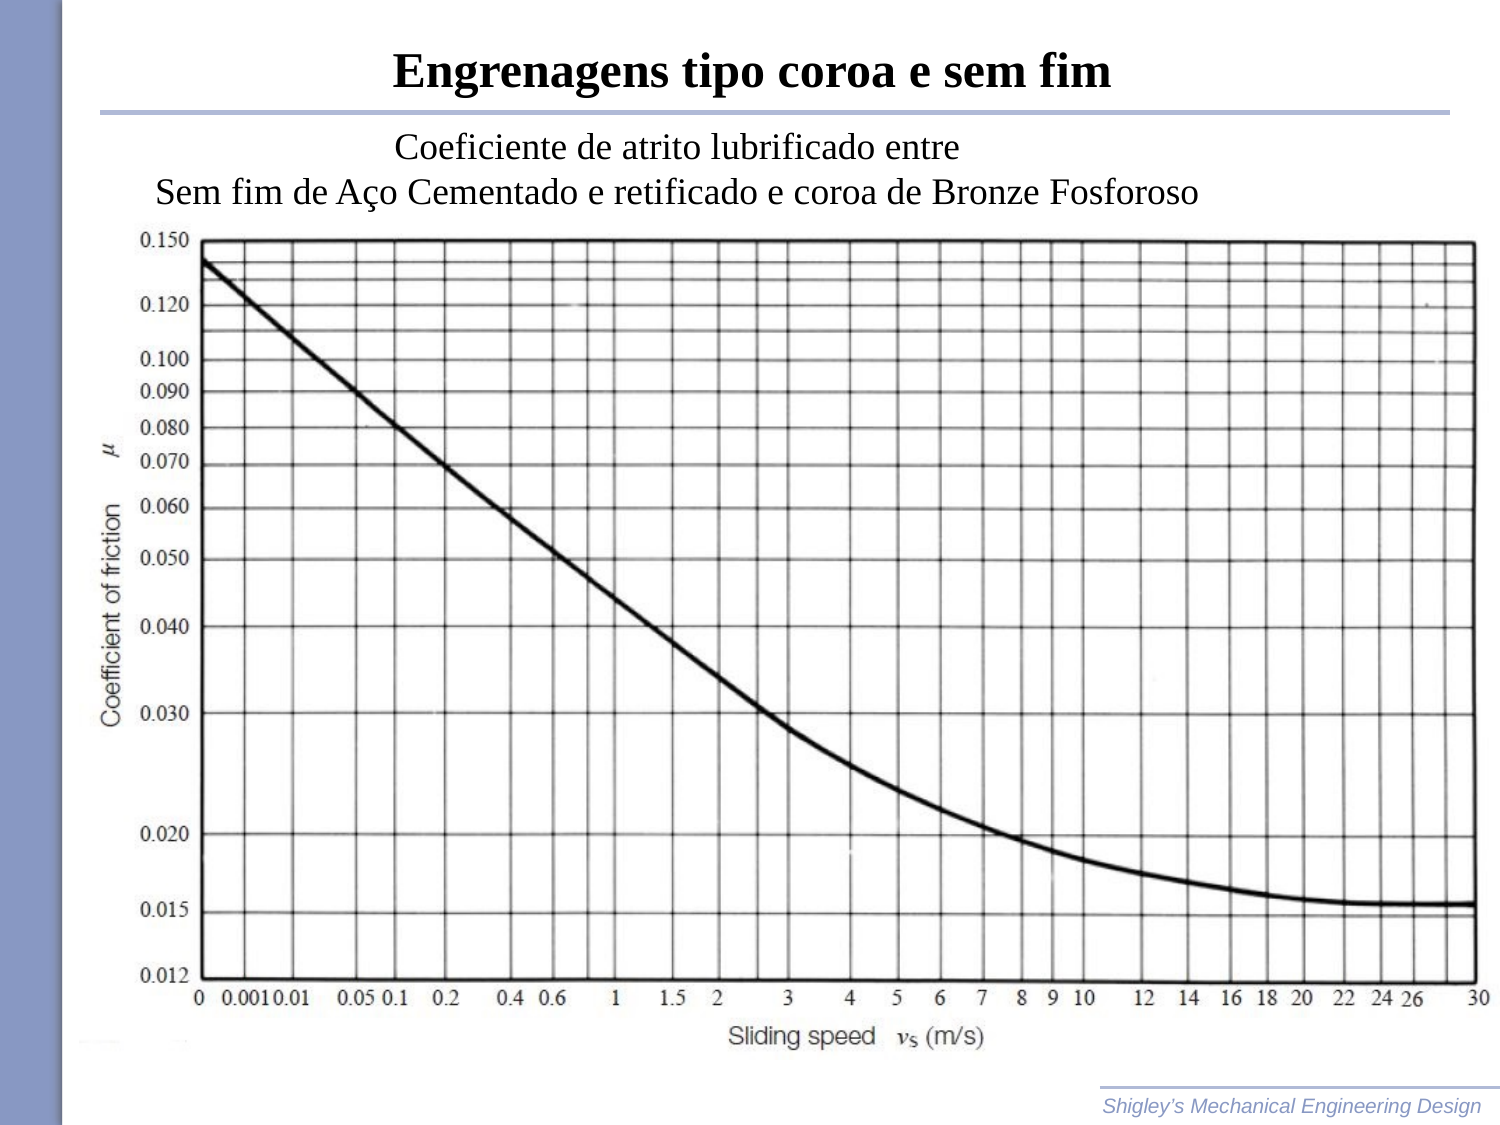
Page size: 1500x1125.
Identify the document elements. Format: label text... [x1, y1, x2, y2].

title Engrenagens tipo coroa e sem fim [137, 30, 1368, 106]
text_box Coeficiente de atrito lubrificado entre Sem fim de Aço Cementado e retificado e coroa de Bronze Fosforoso [79, 120, 1277, 210]
footer Shigley’s Mechanical Engineering Design [1087, 1074, 1500, 1125]
picture [79, 211, 1500, 1060]
